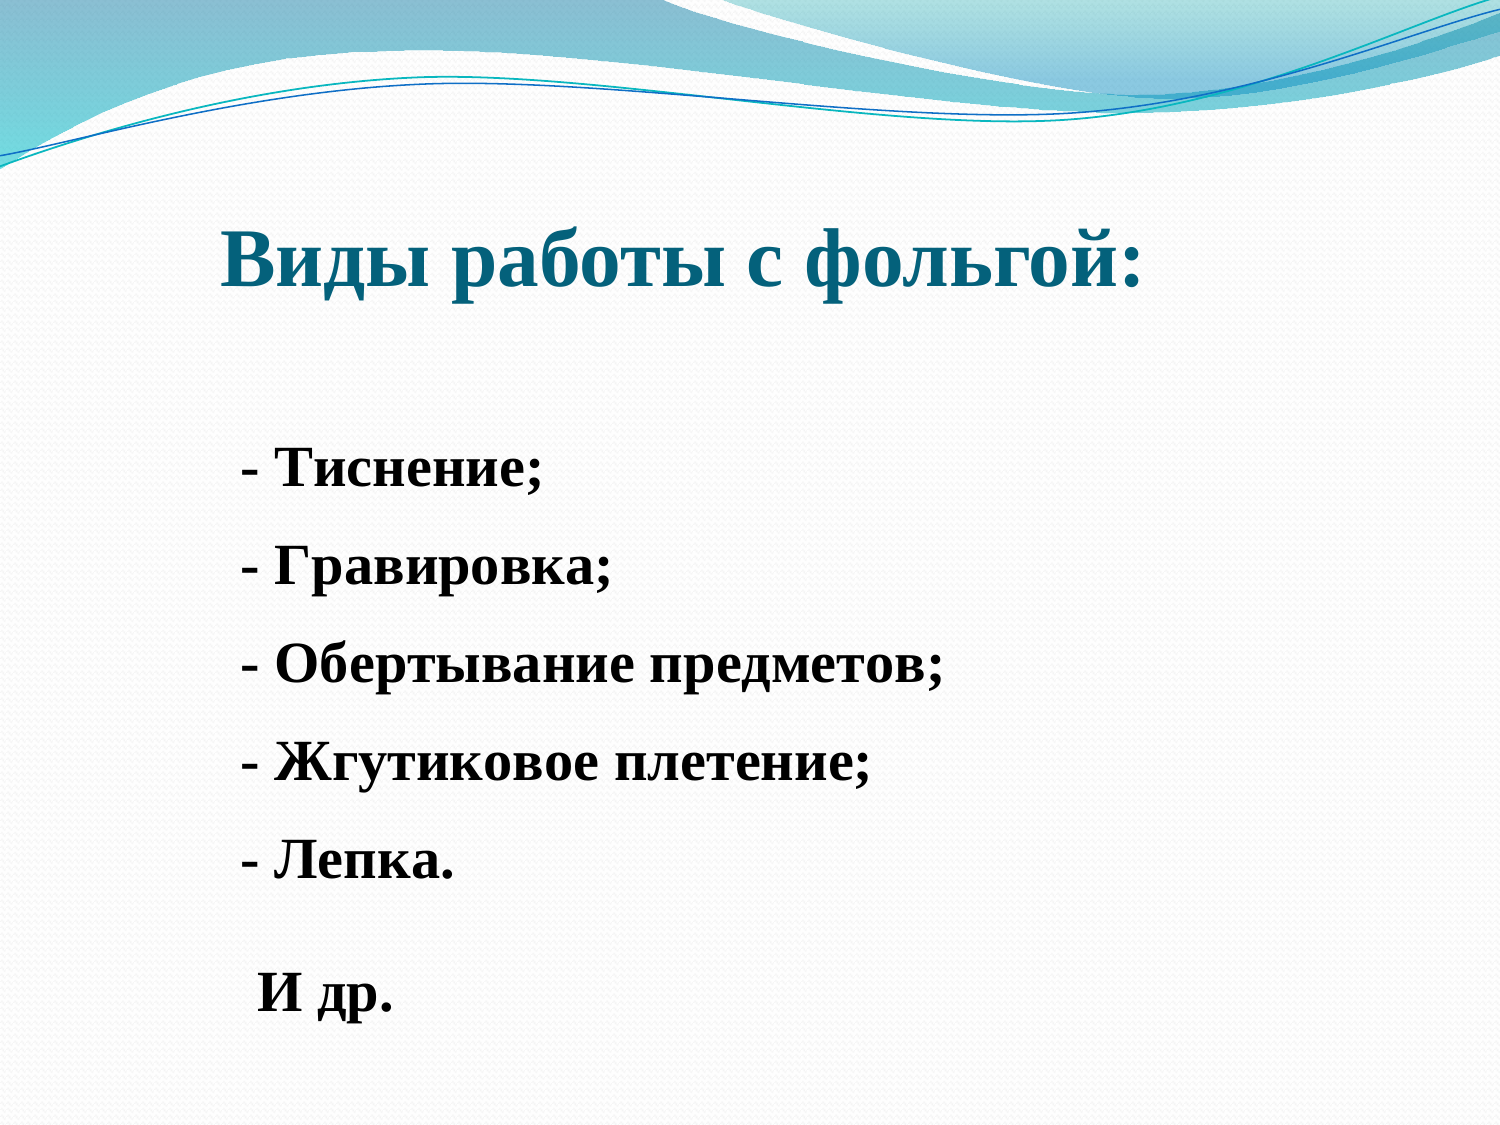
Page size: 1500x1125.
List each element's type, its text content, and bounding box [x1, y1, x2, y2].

title Виды работы с фольгой: [75, 115, 1425, 303]
text_box И др. [242, 945, 670, 1101]
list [240, 432, 1260, 923]
